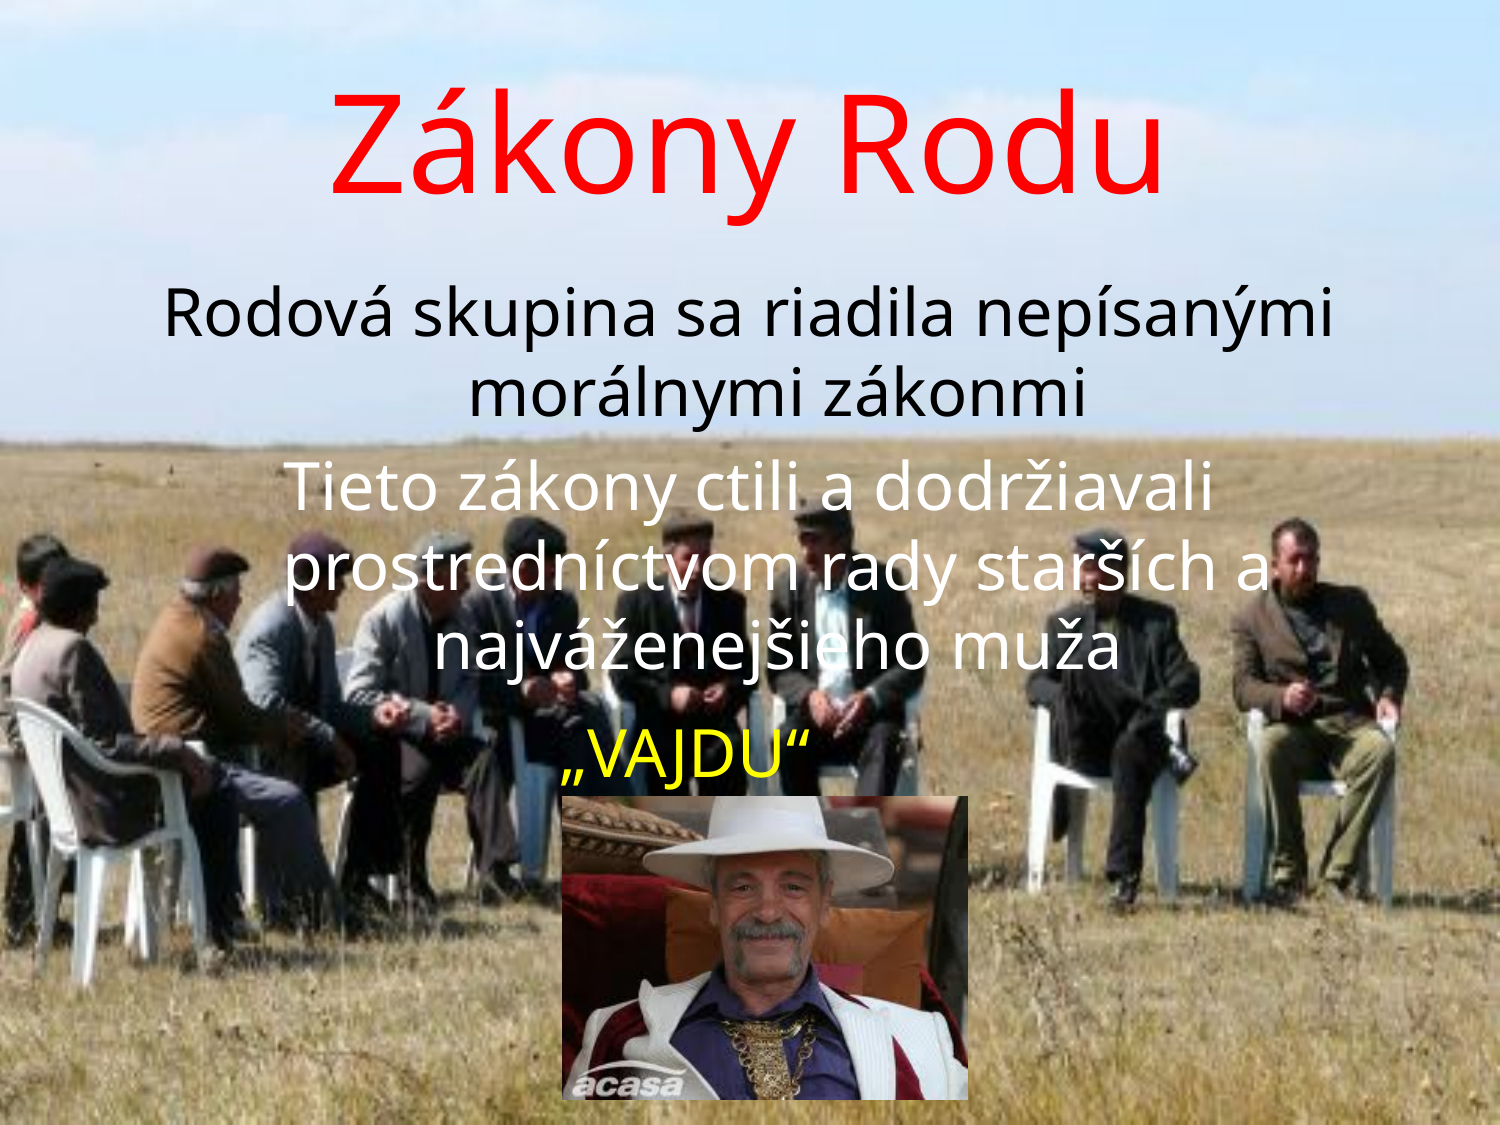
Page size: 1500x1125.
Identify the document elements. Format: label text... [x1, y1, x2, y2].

list Rodová skupina sa riadila nepísanými morálnymi zákonmi Tieto zákony ctili a dodržiavali prostredníctvom rady starších a najváženejšieho muža [75, 262, 1425, 1005]
picture [0, 0, 1500, 1125]
title Zákony Rodu [75, 45, 1425, 233]
text_box „VAJDU“ [544, 703, 826, 798]
